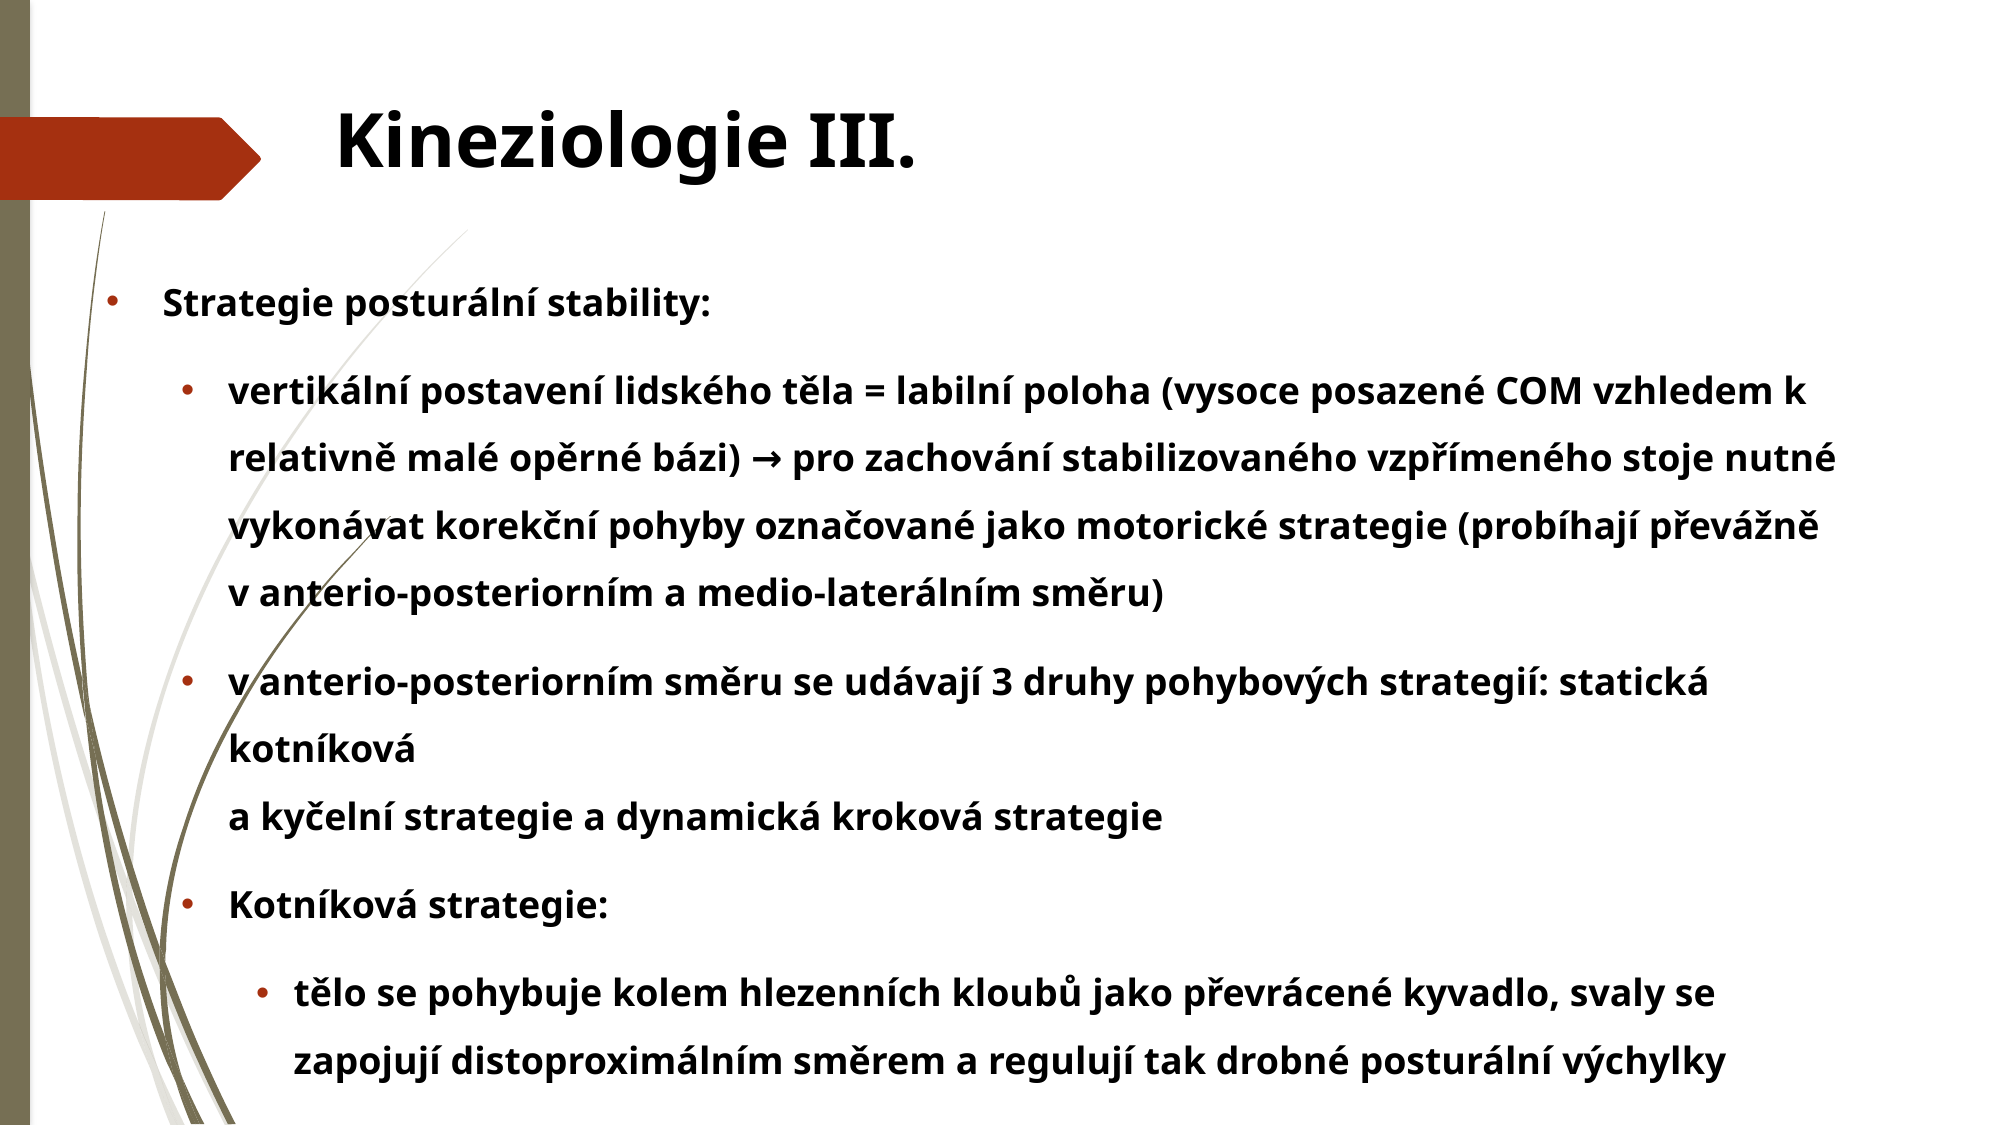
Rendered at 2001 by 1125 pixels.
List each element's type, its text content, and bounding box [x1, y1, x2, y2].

title Kineziologie III. [319, 84, 1782, 248]
list Strategie posturální stability: vertikální postavení lidského těla = labilní poloha (vysoce posazené COM vzhledem k relativně malé opěrné bázi) → pro zachování stabilizovaného vzpřímeného stoje nutné vykonávat korekční pohyby označované jako motorické strategie (probíhají převážně v anterio-posteriorním a medio-laterálním směru) v anterio-posteriorním směru se udávají 3 druhy pohybových strategií: statická kotníková a kyčelní strategie a dynamická kroková strategie Kotníková strategie: tělo se pohybuje kolem hlezenních kloubů jako převrácené kyvadlo, svaly se zapojují distoproximálním směrem a regulují tak drobné posturální výchylky [91, 248, 1860, 1094]
